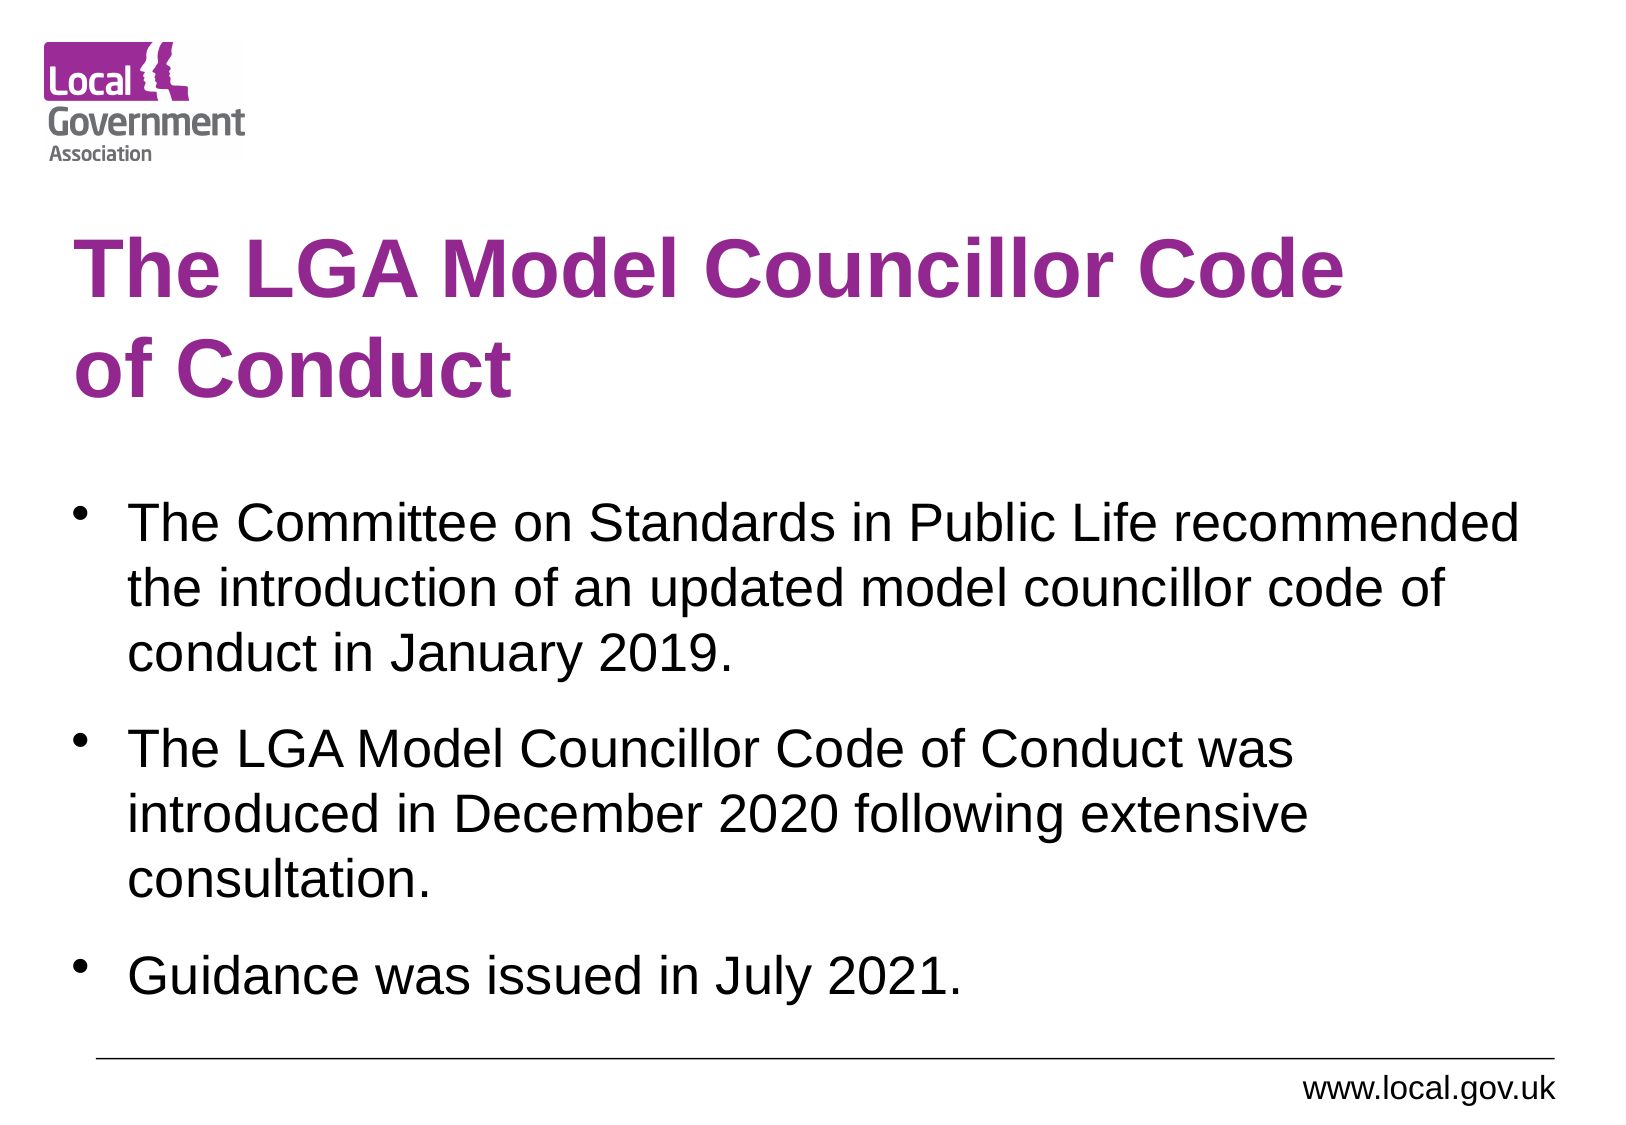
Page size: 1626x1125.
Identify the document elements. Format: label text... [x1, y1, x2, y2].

list The Committee on Standards in Public Life recommended the introduction of an updated model councillor code of conduct in January 2019. The LGA Model Councillor Code of Conduct was introduced in December 2020 following extensive consultation. Guidance was issued in July 2021. [56, 479, 1543, 1047]
title The LGA Model Councillor Code of Conduct [59, 206, 1522, 302]
picture [44, 42, 245, 161]
